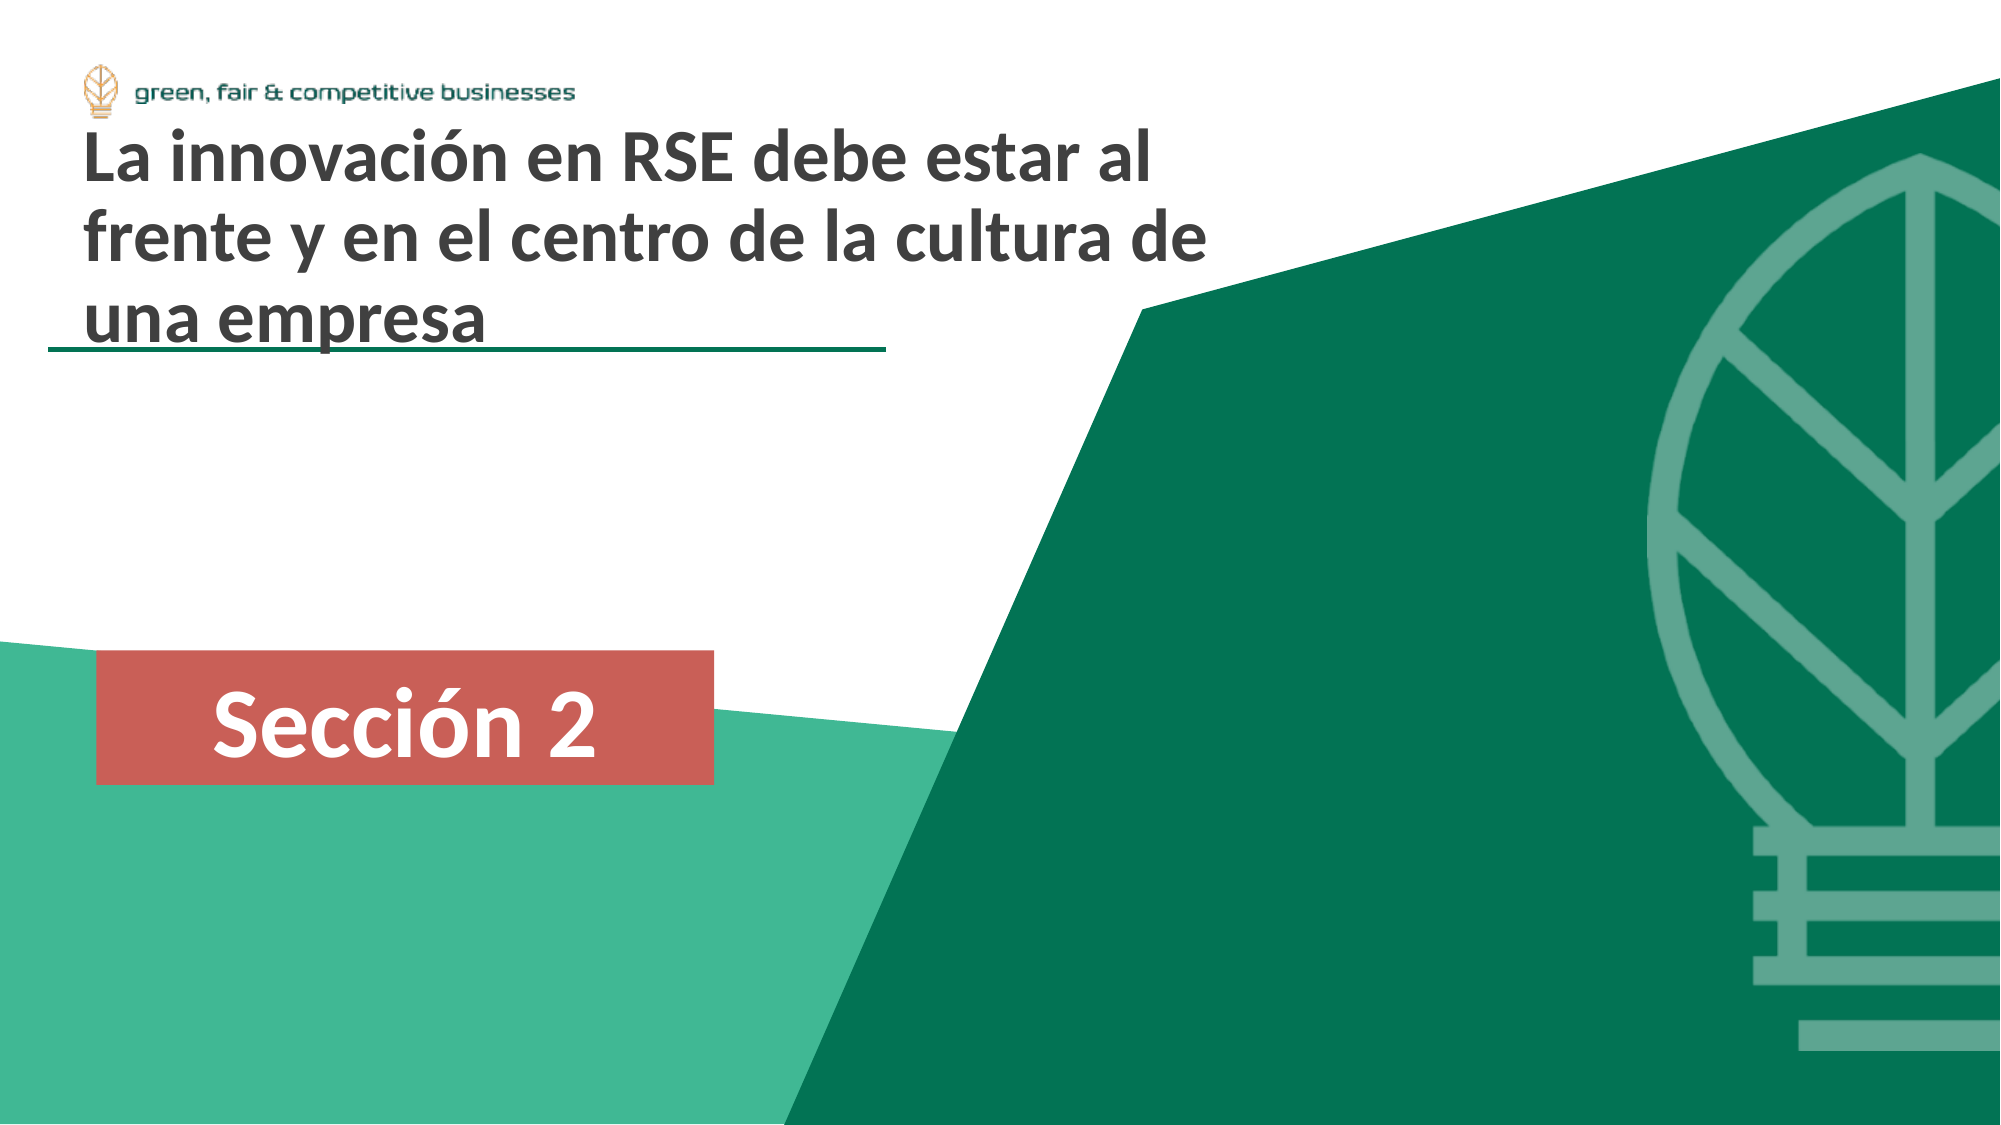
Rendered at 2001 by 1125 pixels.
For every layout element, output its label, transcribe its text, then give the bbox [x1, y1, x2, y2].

text_box Sección 2 [96, 650, 715, 785]
picture [1647, 153, 2000, 1051]
picture [66, 51, 583, 133]
list La innovación en RSE debe estar al frente y en el centro de la cultura de una empresa [68, 108, 1228, 224]
